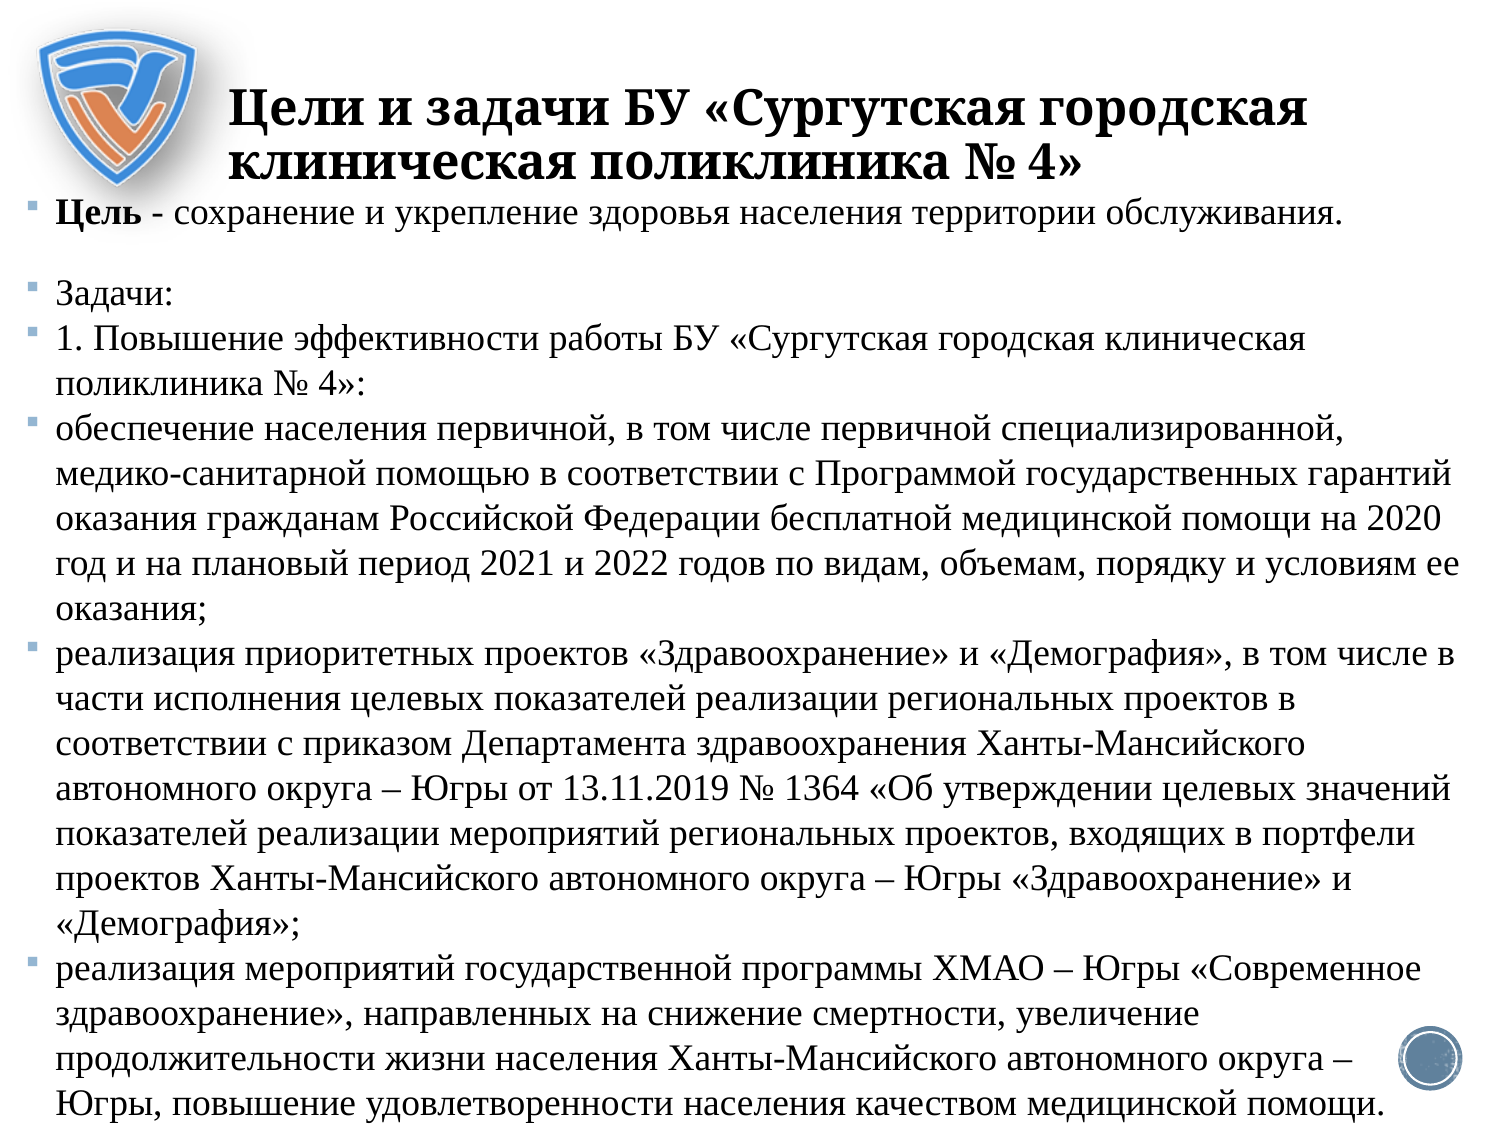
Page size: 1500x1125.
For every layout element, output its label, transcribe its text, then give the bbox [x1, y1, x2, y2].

title Цели и задачи БУ «Сургутская городская клиническая поликлиника № 4» [260, 42, 1393, 184]
picture [10, 4, 214, 205]
list Цель - сохранение и укрепление здоровья населения территории обслуживания. Задачи: 1. Повышение эффективности работы БУ «Сургутская городская клиническая поликлиника № 4»: обеспечение населения первичной, в том числе первичной специализированной, медико-санитарной помощью в соответствии с Программой государственных гарантий оказания гражданам Российской Федерации бесплатной медицинской помощи на 2020 год и на плановый период 2021 и 2022 годов по видам, объемам, порядку и условиям ее оказания; реализация приоритетных проектов «Здравоохранение» и «Демография», в том числе в части исполнения целевых показателей реализации региональных проектов в соответствии с приказом Департамента здравоохранения Ханты-Мансийского автономного округа – Югры от 13.11.2019 № 1364 «Об утверждении целевых значений показателей реализации мероприятий региональных проектов, входящих в портфели проектов Ханты-Мансийского автономного округа – Югры «Здравоохранение» и «Демография»; реализация мероприятий государственной программы ХМАО – Югры «Современное здравоохранение», направленных на снижение смертности, увеличение продолжительности жизни населения Ханты-Мансийского автономного округа – Югры, повышение удовлетворенности населения качеством медицинской помощи. [10, 184, 1483, 691]
